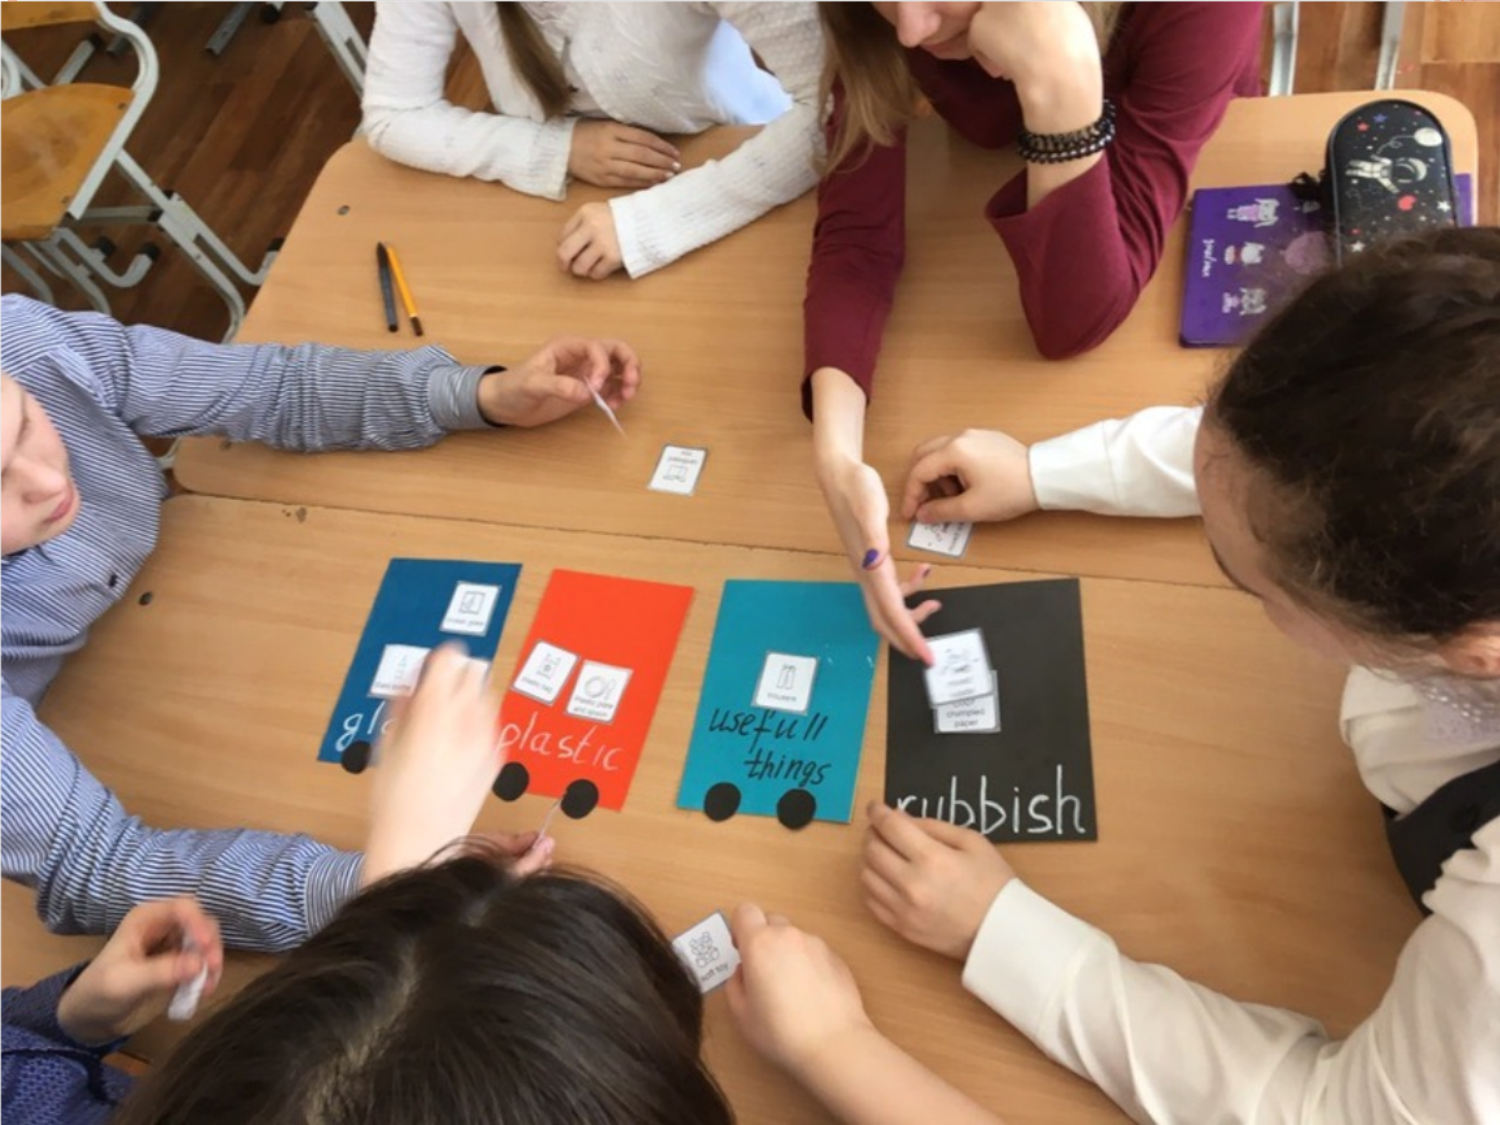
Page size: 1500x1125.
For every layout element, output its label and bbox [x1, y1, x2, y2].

list [0, 0, 1500, 1125]
